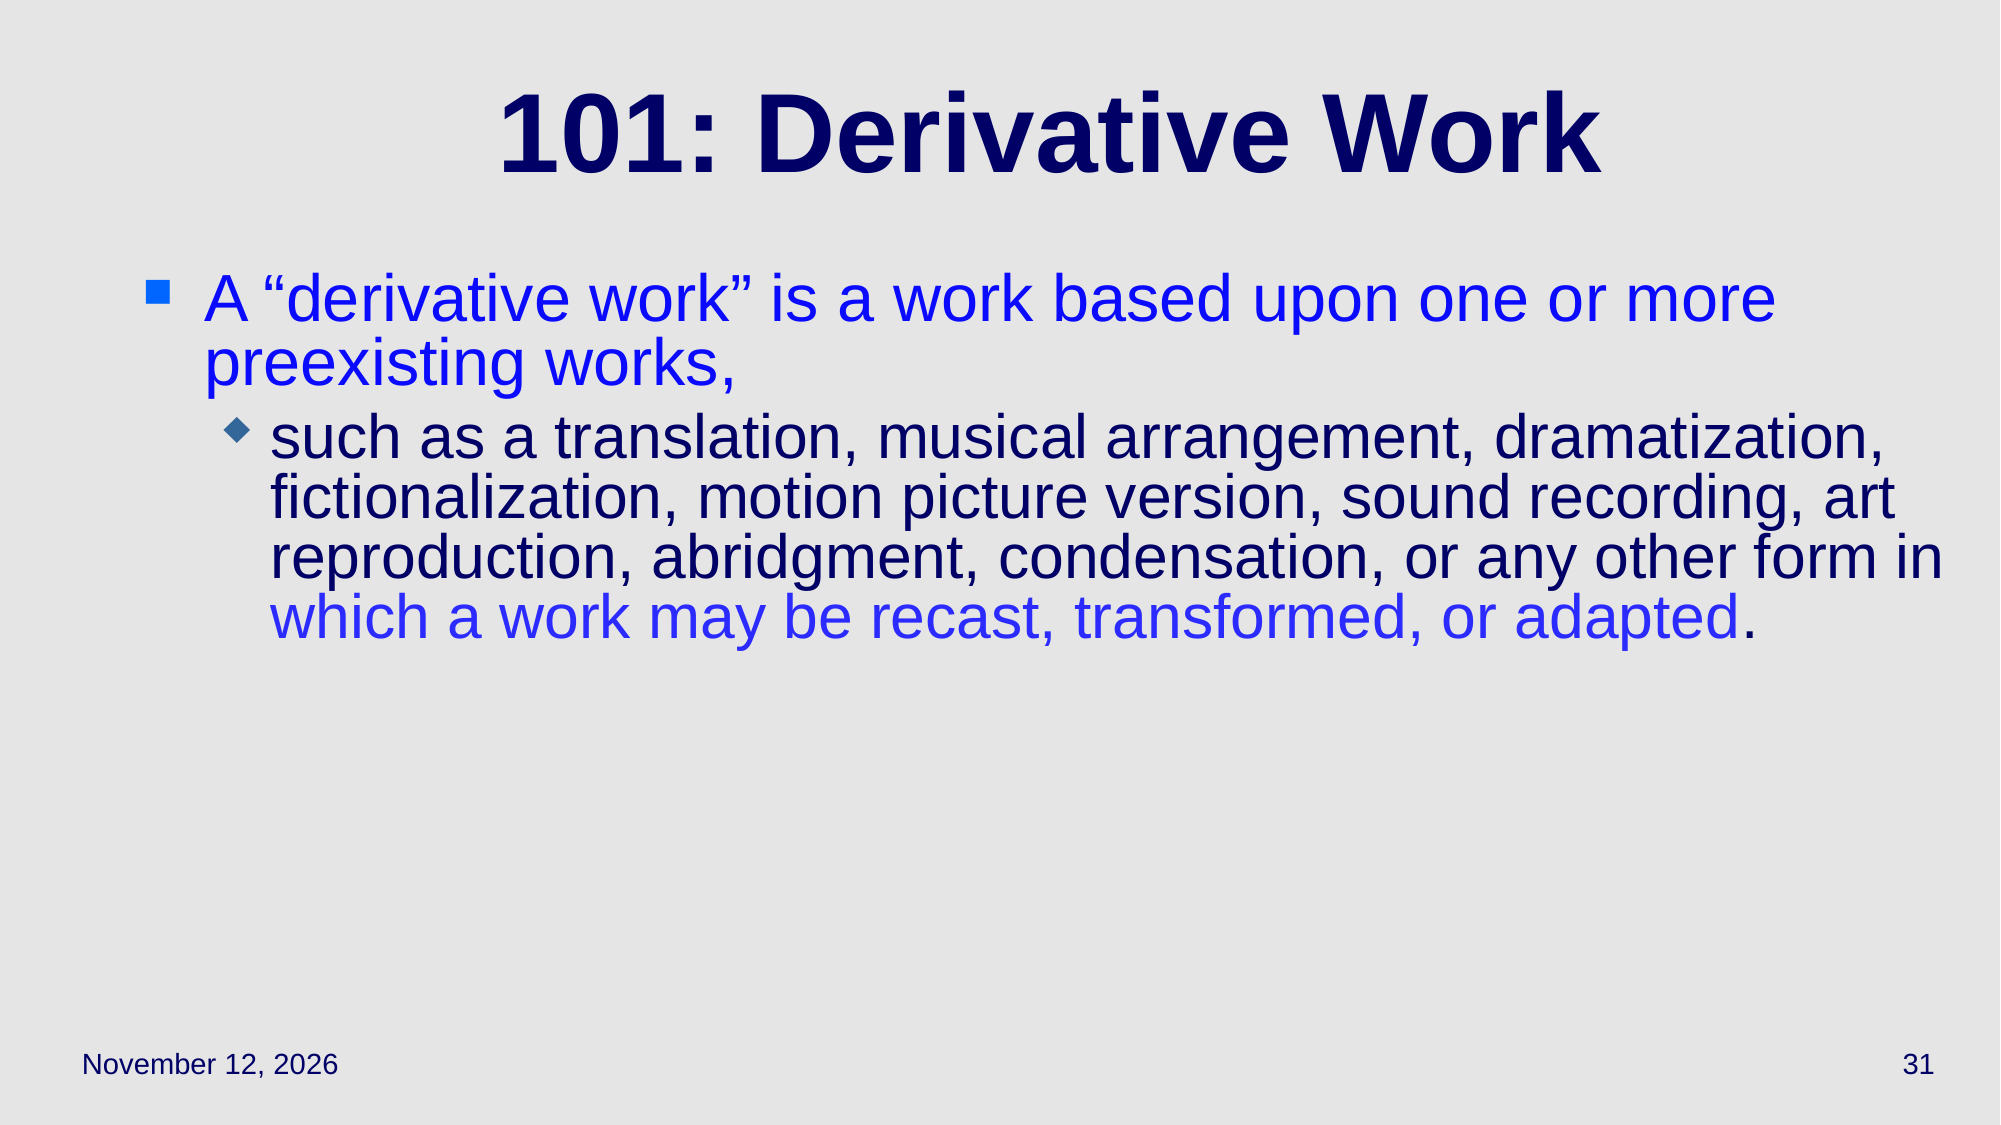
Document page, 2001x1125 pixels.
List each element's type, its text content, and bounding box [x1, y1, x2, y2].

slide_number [66, 1024, 484, 1101]
list A “derivative work” is a work based upon one or more preexisting works, such as a translation, musical arrangement, dramatization, fictionalization, motion picture version, sound recording, art reproduction, abridgment, condensation, or any other form in which a work may be recast, transformed, or adapted. [133, 262, 1967, 938]
slide_number 31 [1533, 1024, 1951, 1101]
title 101: Derivative Work [133, 50, 1967, 238]
